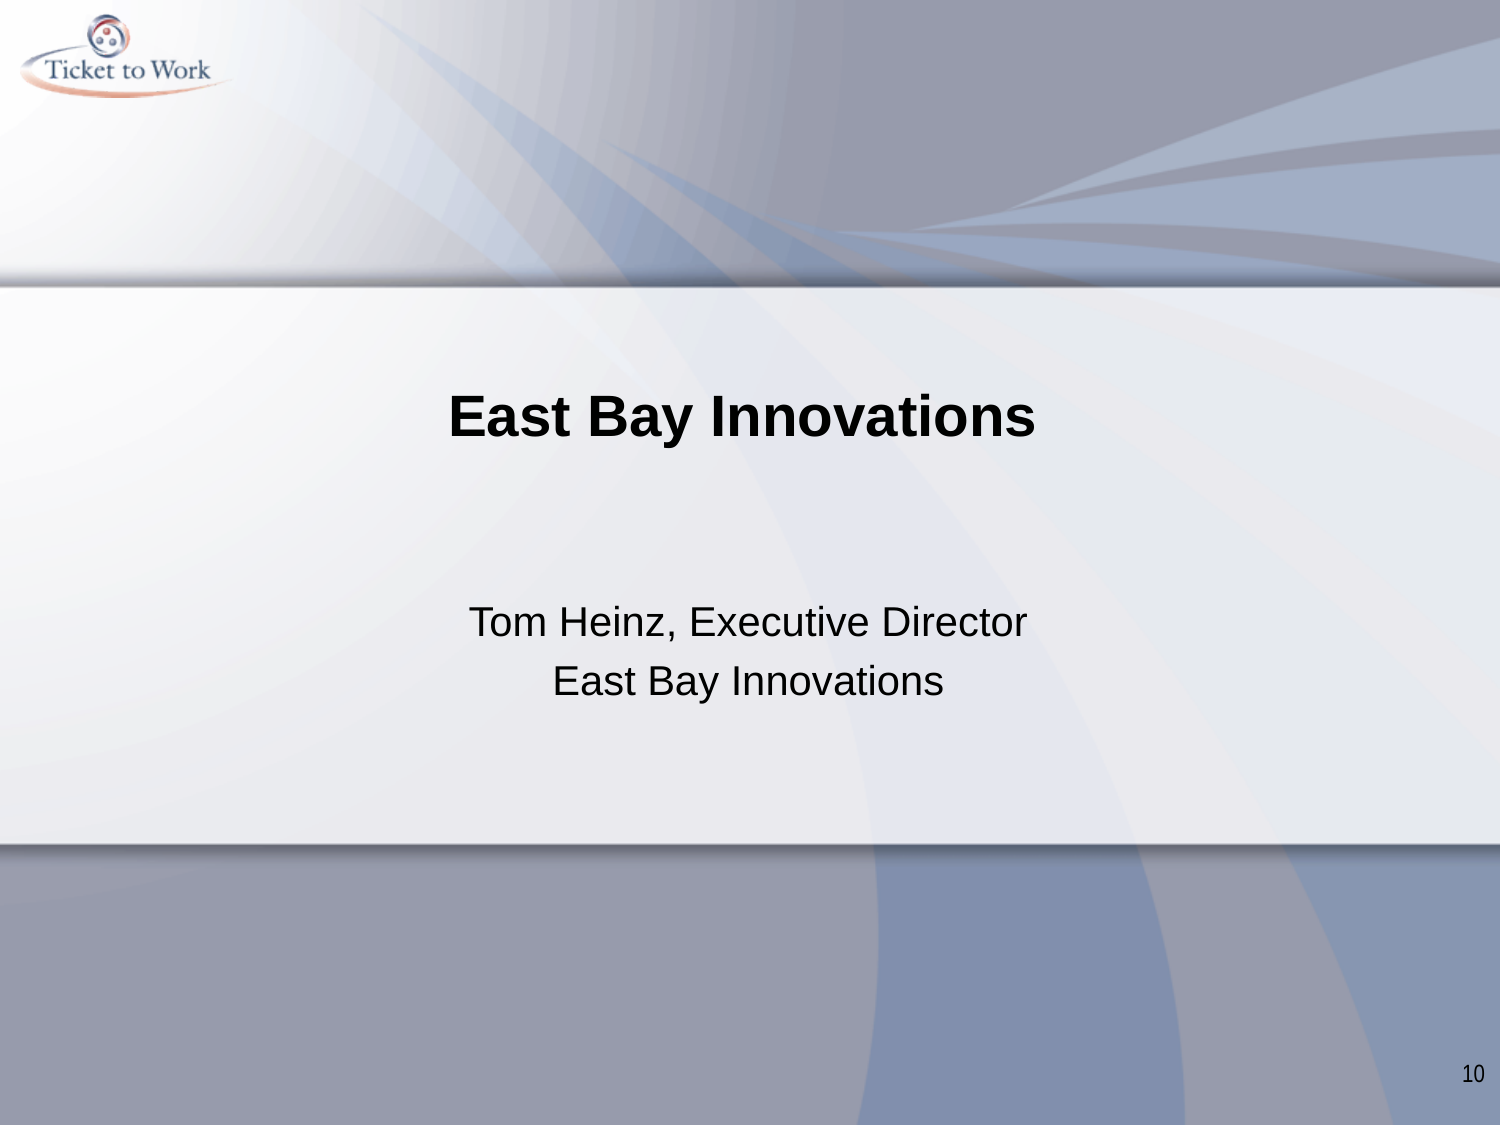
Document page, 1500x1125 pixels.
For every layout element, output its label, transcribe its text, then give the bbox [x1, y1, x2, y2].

title East Bay Innovations [54, 320, 1431, 506]
picture [0, 0, 1500, 1125]
subtitle Tom Heinz, Executive Director East Bay Innovations [100, 529, 1397, 790]
slide_number 10 [1149, 1042, 1500, 1103]
